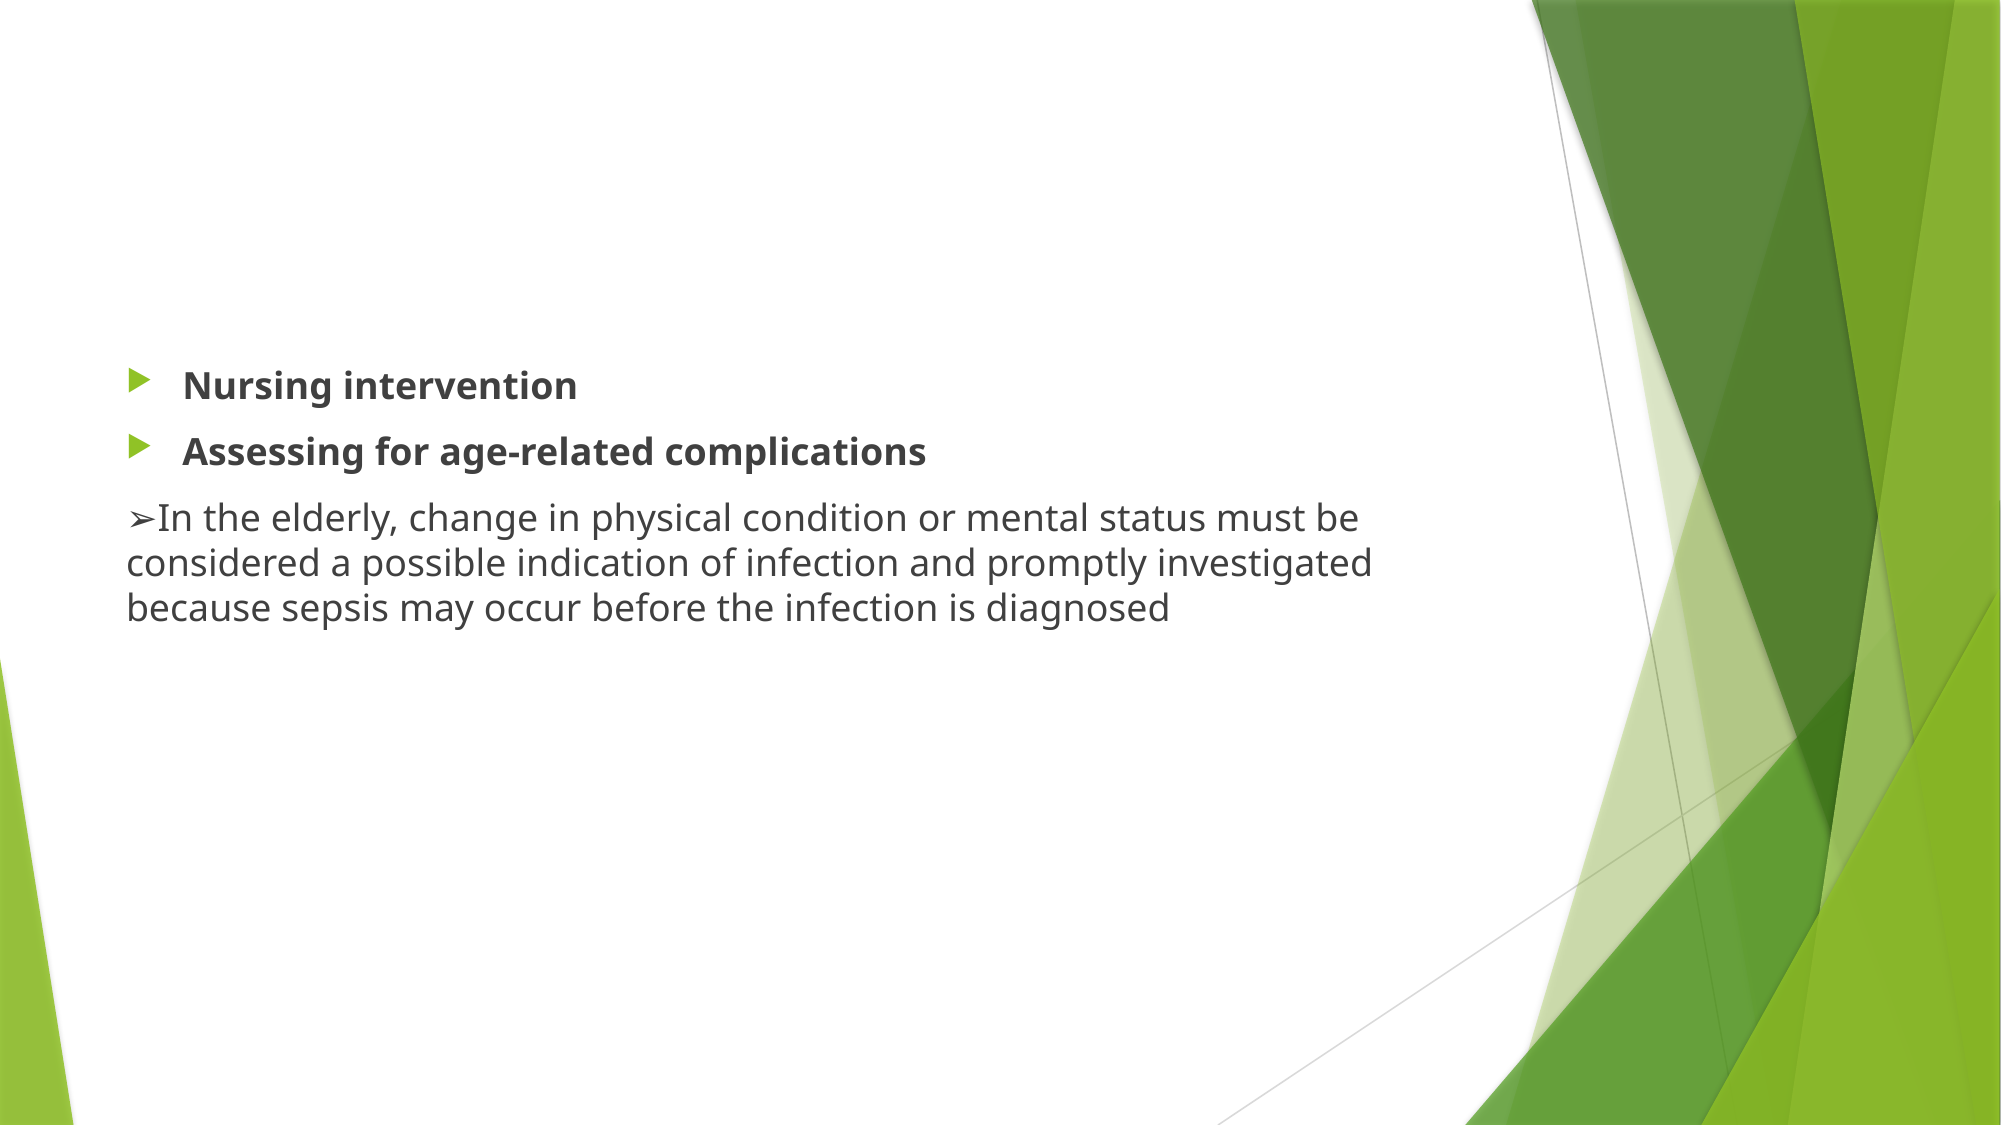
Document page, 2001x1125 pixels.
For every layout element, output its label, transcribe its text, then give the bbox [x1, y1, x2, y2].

list Nursing intervention Assessing for age-related complications ➢In the elderly, change in physical condition or mental status must be considered a possible indication of infection and promptly investigated because sepsis may occur before the infection is diagnosed [111, 354, 1522, 992]
